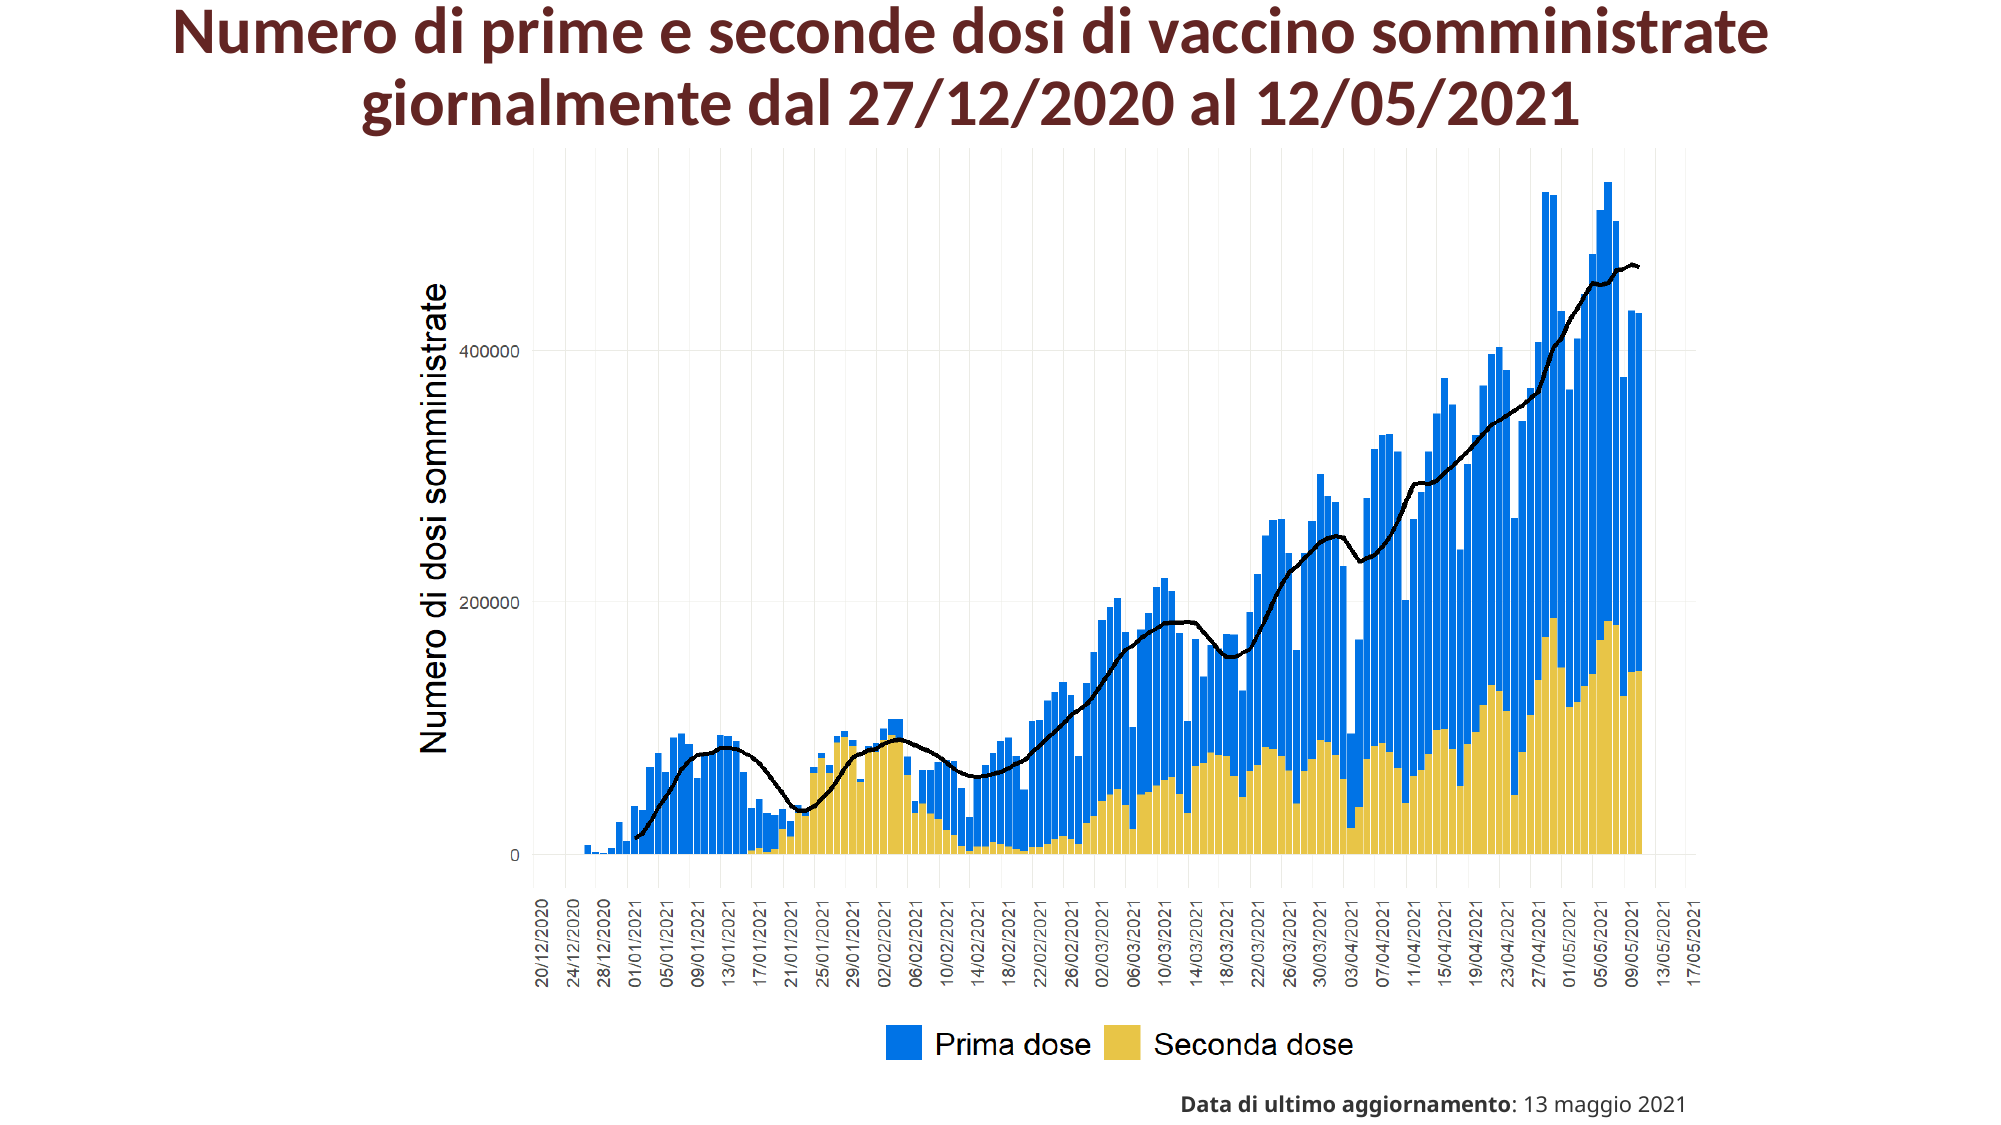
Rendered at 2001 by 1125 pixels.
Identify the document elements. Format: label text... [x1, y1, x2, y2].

text_box Data di ultimo aggiornamento: 13 maggio 2021 [1165, 1093, 1703, 1125]
picture [405, 136, 1708, 1086]
text_box Numero di prime e seconde dosi di vaccino somministrate giornalmente dal 27/12/2020 al 12/05/2021 [0, 0, 1955, 137]
